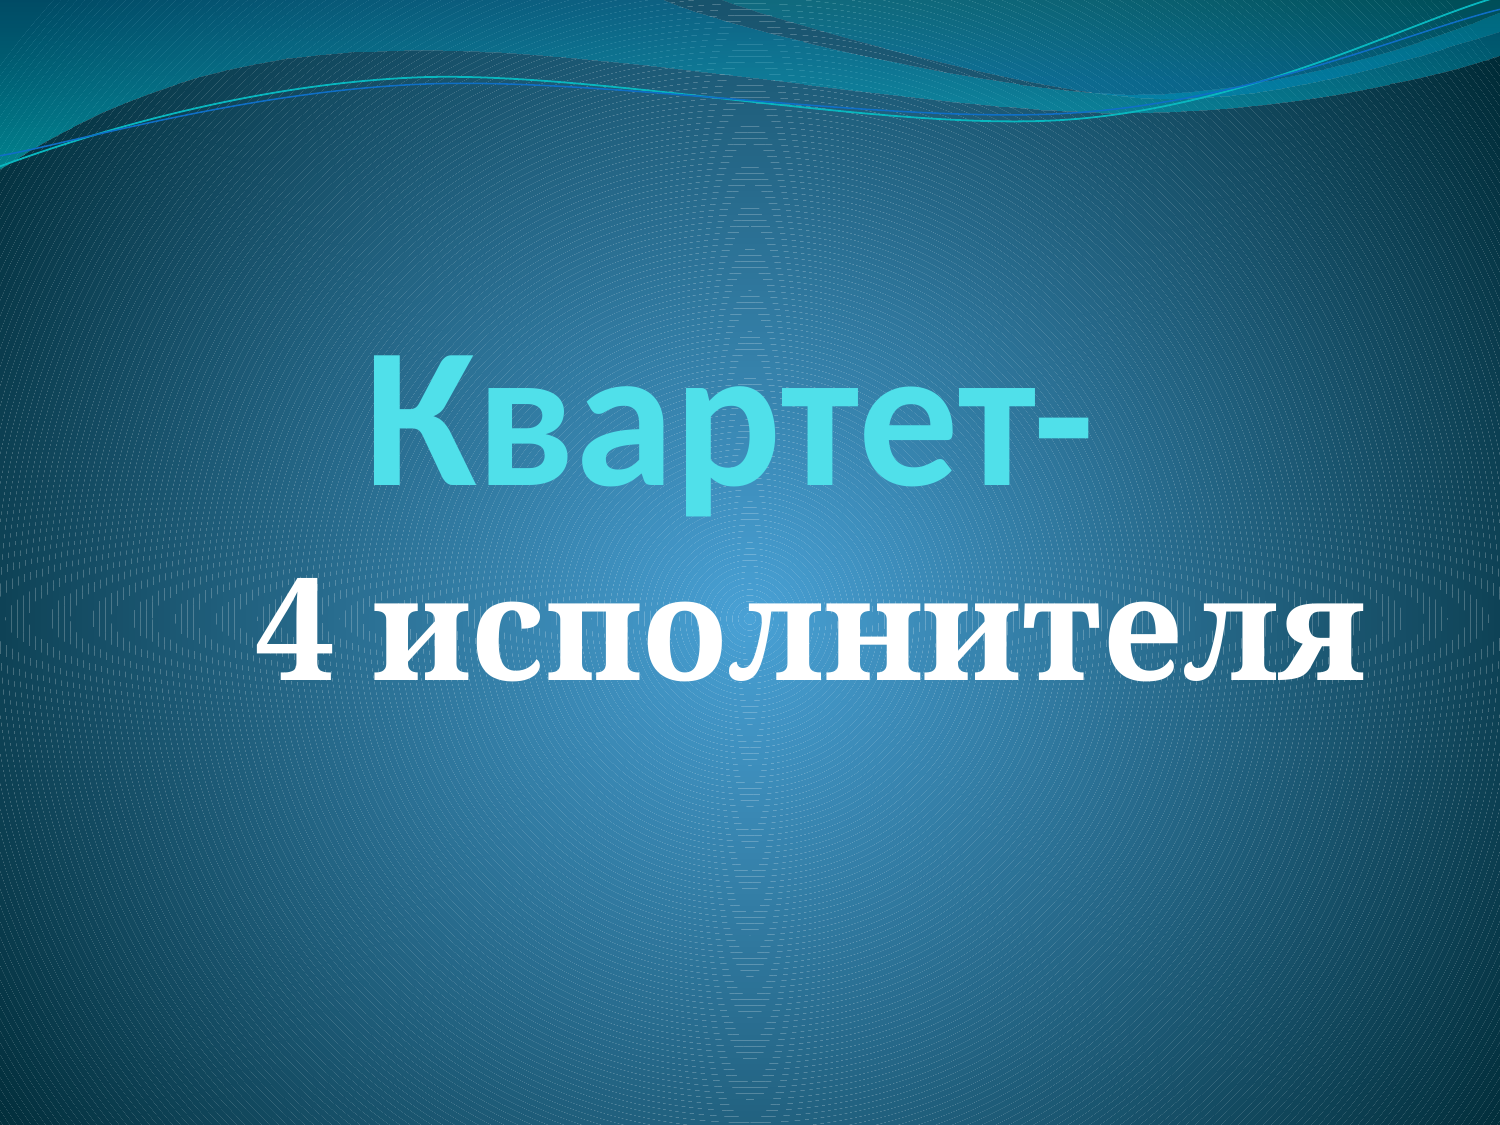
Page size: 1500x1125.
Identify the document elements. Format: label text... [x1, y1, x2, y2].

subtitle 4 исполнителя [87, 529, 1376, 818]
title Квартет- [87, 224, 1376, 525]
